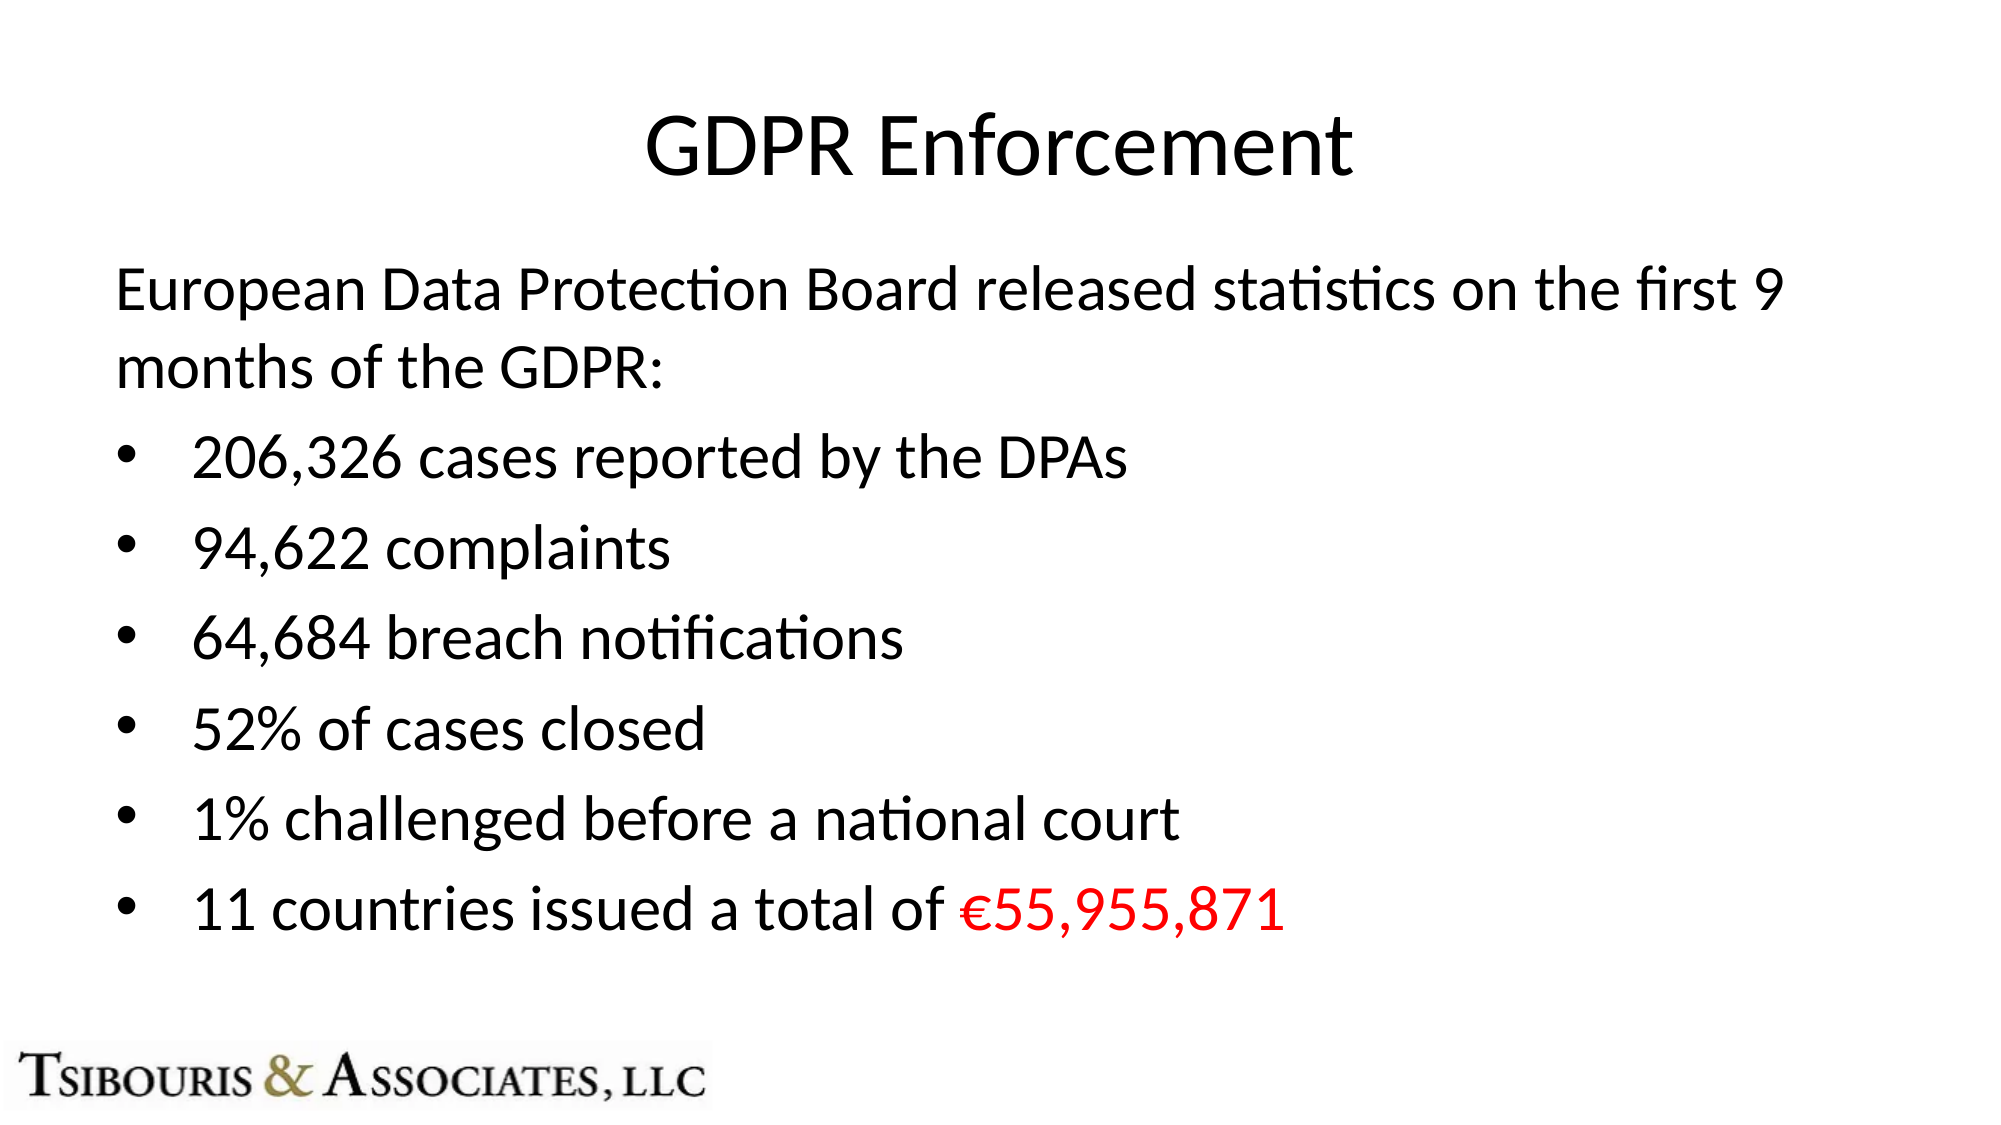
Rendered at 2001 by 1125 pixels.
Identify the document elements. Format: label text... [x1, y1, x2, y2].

picture [0, 1028, 713, 1125]
list European Data Protection Board released statistics on the first 9 months of the GDPR: 206,326 cases reported by the DPAs 94,622 complaints 64,684 breach notifications 52% of cases closed 1% challenged before a national court 11 countries issued a total of €55,955,871 [100, 238, 1901, 982]
title GDPR Enforcement [99, 44, 1901, 233]
